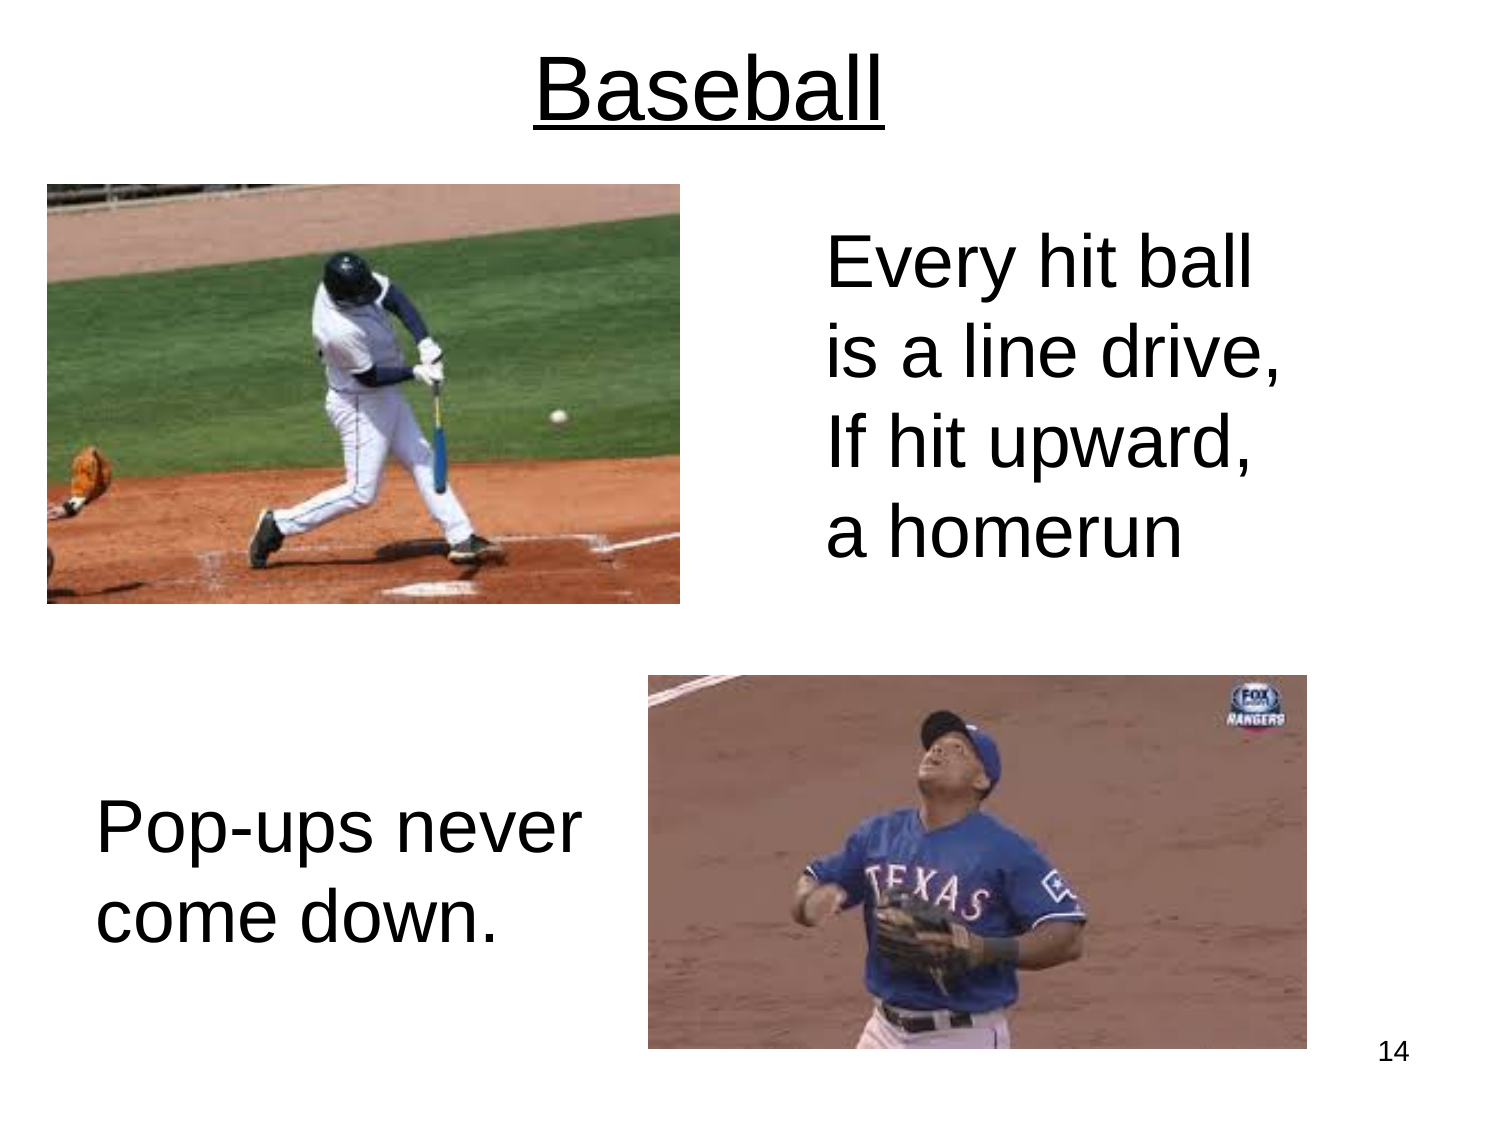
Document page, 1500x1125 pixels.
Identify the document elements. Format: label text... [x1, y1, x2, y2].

picture [47, 184, 681, 605]
slide_number 14 [1074, 1024, 1425, 1103]
text_box Pop-ups never come down. [81, 770, 599, 965]
text_box Every hit ball is a line drive, If hit upward, a homerun [810, 205, 1299, 580]
title Baseball [34, 12, 1385, 155]
picture [647, 675, 1307, 1049]
